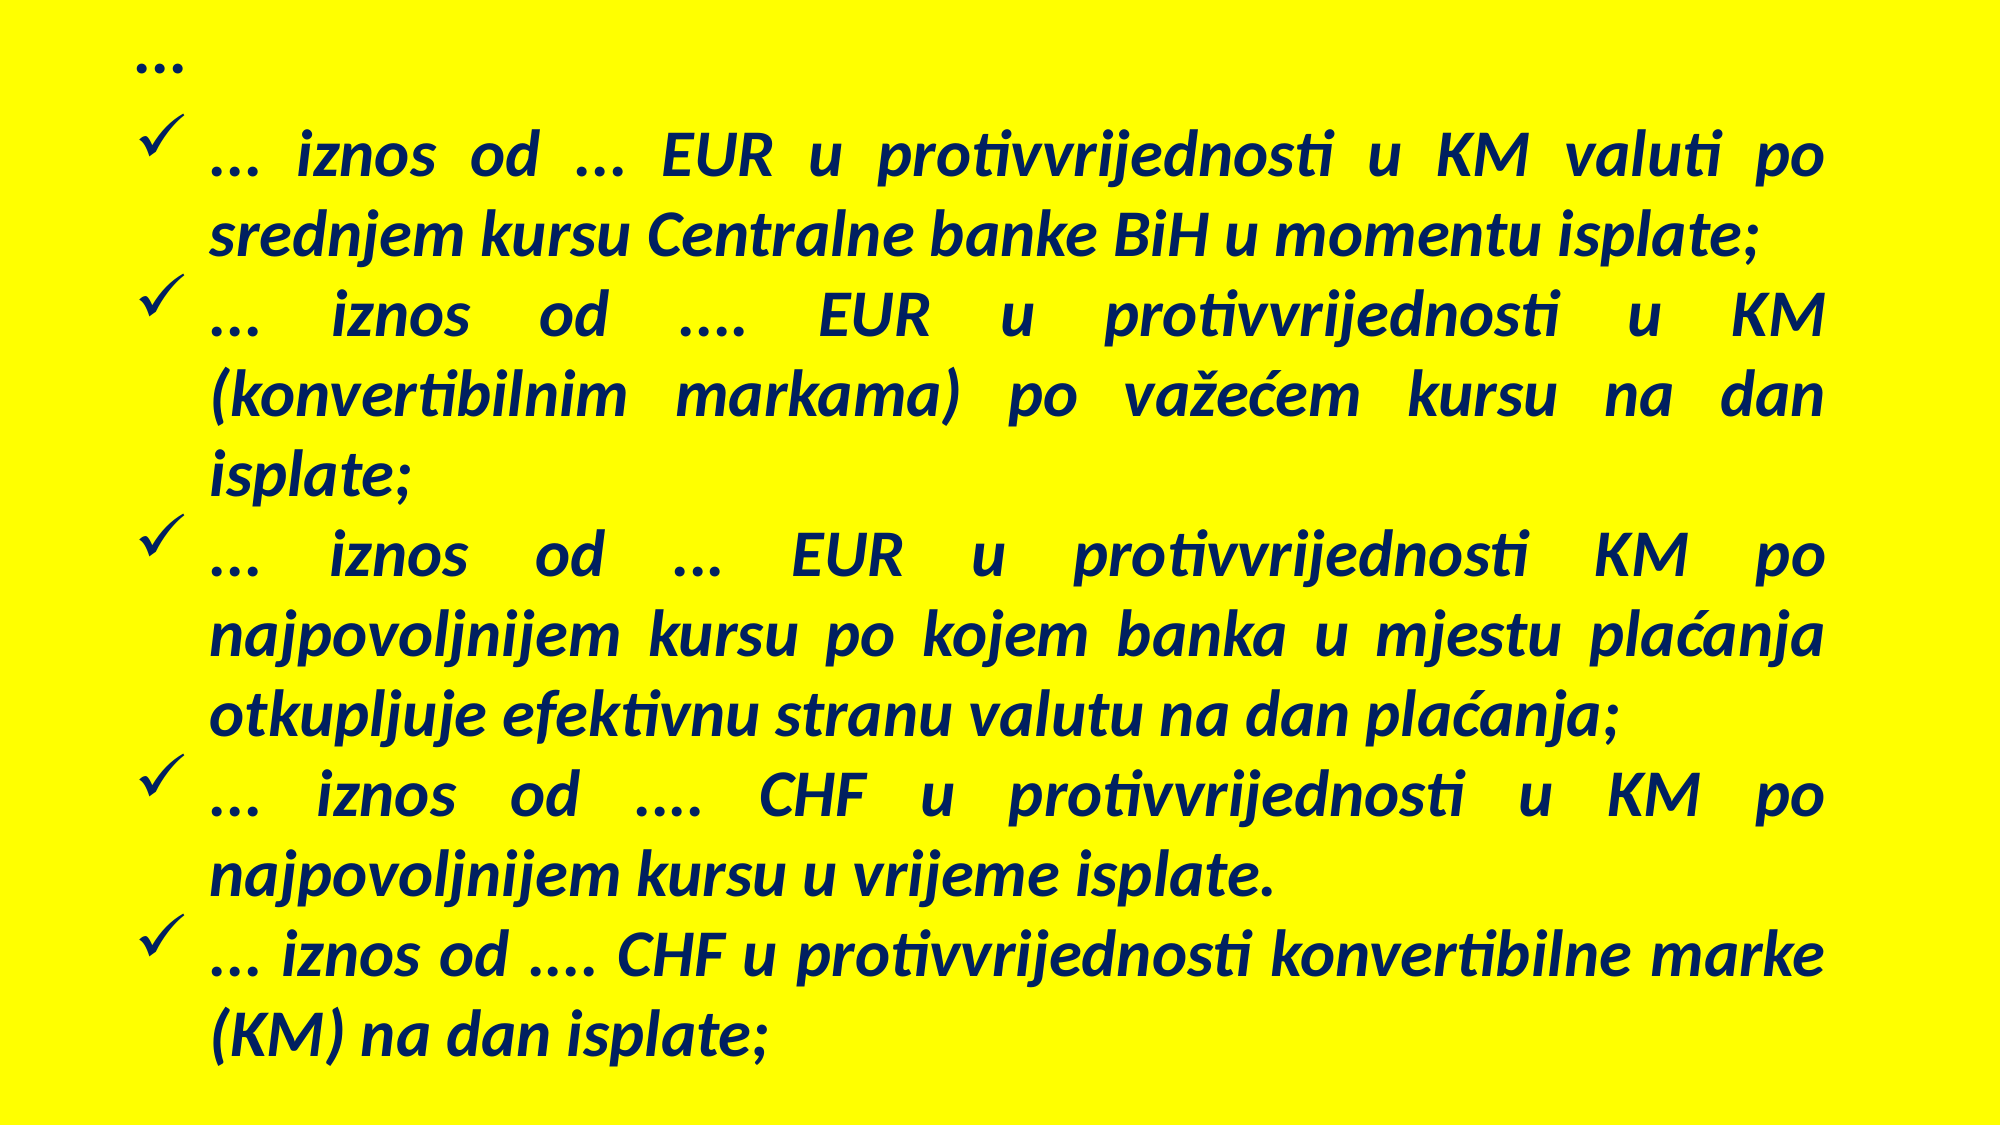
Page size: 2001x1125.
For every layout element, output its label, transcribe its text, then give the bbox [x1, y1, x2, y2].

text_box ... ... iznos od ... EUR u protivvrijednosti u KM valuti po srednjem kursu Centralne banke BiH u momentu isplate; ... iznos od .... EUR u protivvrijednosti u KM (konvertibilnim markama) po važećem kursu na dan isplate; ... iznos od ... EUR u protivvrijednosti KM po najpovoljnijem kursu po kojem banka u mjestu plaćanja otkupljuje efektivnu stranu valutu na dan plaćanja; ... iznos od .... CHF u protivvrijednosti u KM po najpovoljnijem kursu u vrijeme isplate. ... iznos od .... CHF u protivvrijednosti konvertibilne marke (KM) na dan isplate; [119, 0, 1843, 1077]
